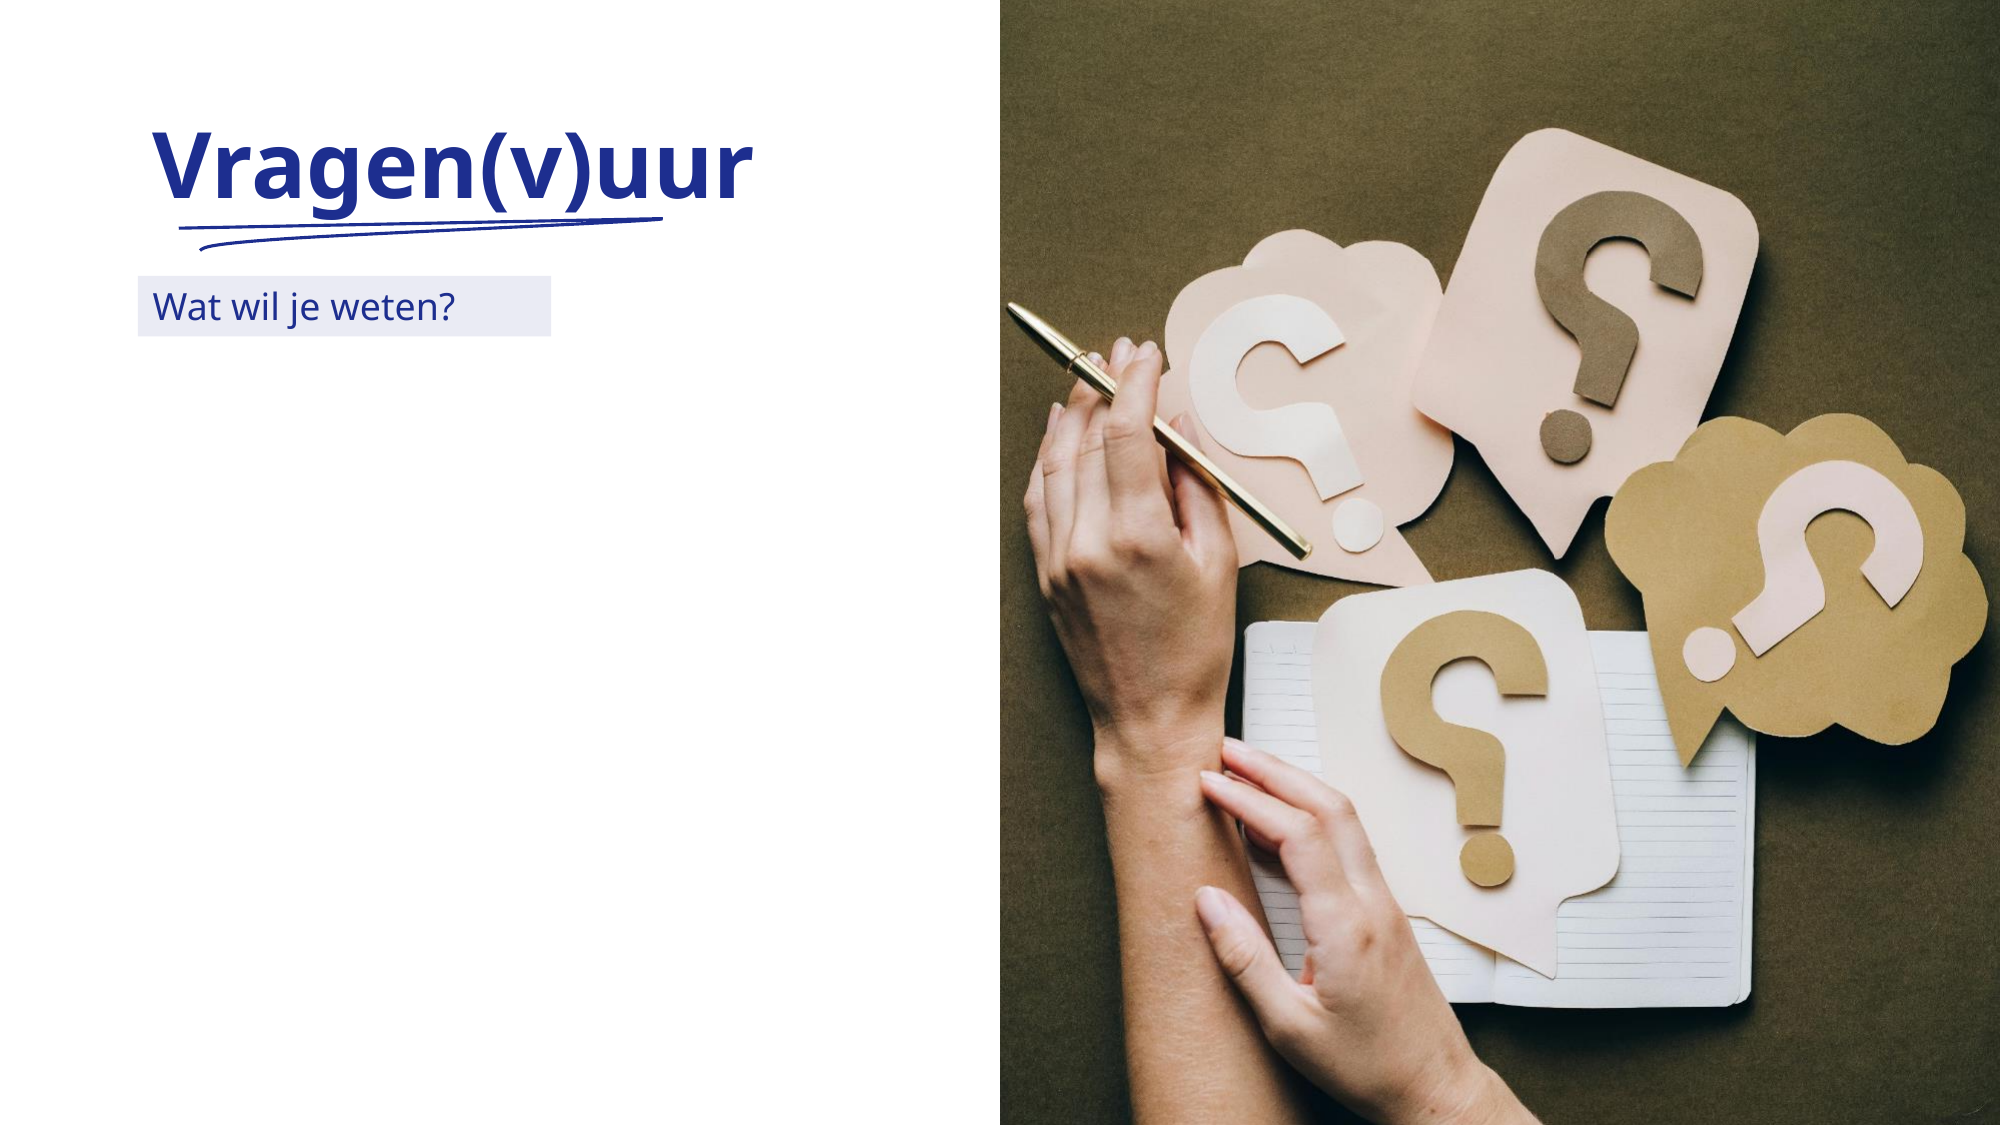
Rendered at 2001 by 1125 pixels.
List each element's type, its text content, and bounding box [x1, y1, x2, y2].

title Vragen(v)uur [137, 59, 999, 278]
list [999, 0, 2000, 1125]
list Wat wil je weten? [137, 275, 552, 337]
